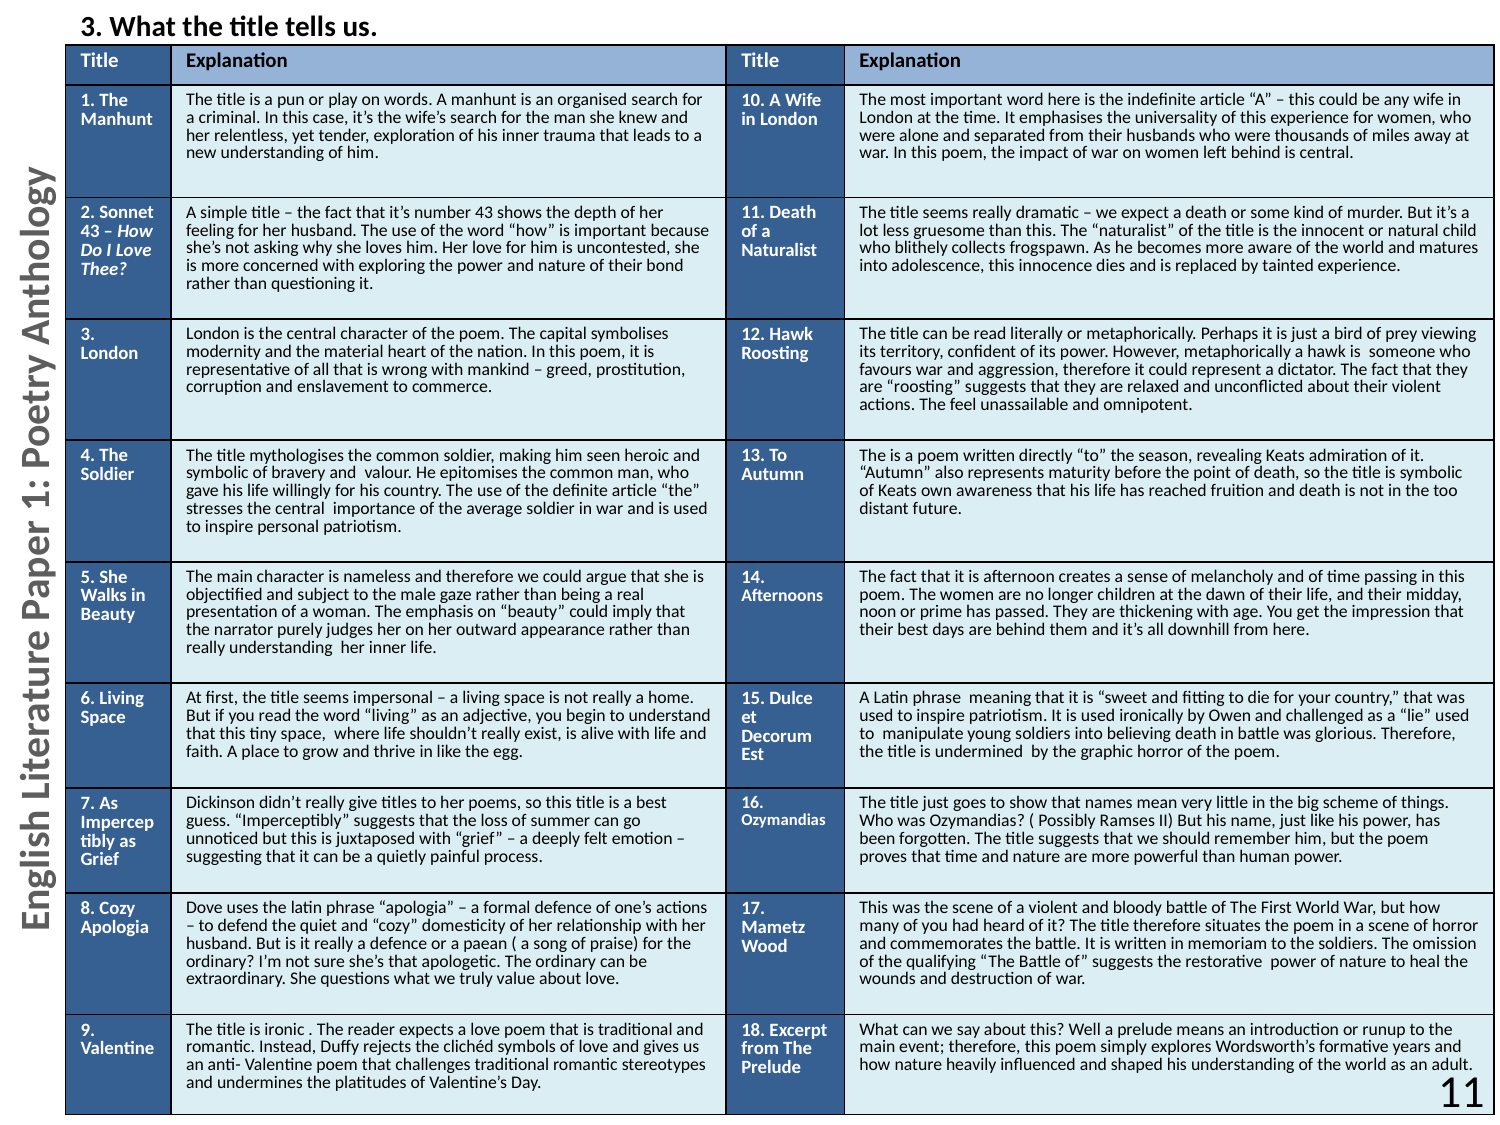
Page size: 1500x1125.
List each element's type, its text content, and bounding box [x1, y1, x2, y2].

table_cell The is a poem written directly “to” the season, revealing Keats admiration of it. “Autumn” also represents maturity before the point of death, so the title is symbolic of Keats own awareness that his life has reached fruition and death is not in the too distant future. [845, 441, 1493, 561]
table_header Explanation [845, 46, 1493, 84]
table_cell 13. To Autumn [727, 441, 844, 561]
table_cell The title is a pun or play on words. A manhunt is an organised search for a criminal. In this case, it’s the wife’s search for the man she knew and her relentless, yet tender, exploration of his inner trauma that leads to a new understanding of him. [172, 86, 725, 197]
table_cell What can we say about this? Well a prelude means an introduction or runup to the main event; therefore, this poem simply explores Wordsworth’s formative years and how nature heavily influenced and shaped his understanding of the world as an adult. [845, 1015, 1493, 1114]
table_cell 15. Dulce et Decorum Est [727, 684, 844, 787]
table_cell 12. Hawk Roosting [727, 320, 844, 439]
table_cell 5. She Walks in Beauty [66, 563, 170, 682]
table_cell At first, the title seems impersonal – a living space is not really a home. But if you read the word “living” as an adjective, you begin to understand that this tiny space, where life shouldn’t really exist, is alive with life and faith. A place to grow and thrive in like the egg. [172, 684, 725, 787]
text_box 3. What the title tells us. [65, 0, 895, 44]
table_header Explanation [172, 46, 725, 84]
table_cell 4. The Soldier [66, 441, 170, 561]
table_cell London is the central character of the poem. The capital symbolises modernity and the material heart of the nation. In this poem, it is representative of all that is wrong with mankind – greed, prostitution, corruption and enslavement to commerce. [172, 320, 725, 439]
table_cell 11. Death of a Naturalist [727, 198, 844, 318]
table_header Title [727, 46, 844, 84]
table_cell A Latin phrase meaning that it is “sweet and fitting to die for your country,” that was used to inspire patriotism. It is used ironically by Owen and challenged as a “lie” used to manipulate young soldiers into believing death in battle was glorious. Therefore, the title is undermined by the graphic horror of the poem. [845, 684, 1493, 787]
table_cell 17. Mametz Wood [727, 894, 844, 1014]
text_box 11 [1423, 1054, 1500, 1124]
table_cell 2. Sonnet 43 – How Do I Love Thee? [66, 198, 170, 318]
table_cell 18. Excerpt from The Prelude [727, 1015, 844, 1114]
table_cell The fact that it is afternoon creates a sense of melancholy and of time passing in this poem. The women are no longer children at the dawn of their life, and their midday, noon or prime has passed. They are thickening with age. You get the impression that their best days are behind them and it’s all downhill from here. [845, 563, 1493, 682]
table_cell 16. Ozymandias [727, 789, 844, 892]
table_cell The main character is nameless and therefore we could argue that she is objectified and subject to the male gaze rather than being a real presentation of a woman. The emphasis on “beauty” could imply that the narrator purely judges her on her outward appearance rather than really understanding her inner life. [172, 563, 725, 682]
table_cell The most important word here is the indefinite article “A” – this could be any wife in London at the time. It emphasises the universality of this experience for women, who were alone and separated from their husbands who were thousands of miles away at war. In this poem, the impact of war on women left behind is central. [845, 86, 1493, 197]
table_cell 7. As Imperceptibly as Grief [66, 789, 170, 892]
table_cell 6. Living Space [66, 684, 170, 787]
table_cell The title is ironic . The reader expects a love poem that is traditional and romantic. Instead, Duffy rejects the clichéd symbols of love and gives us an anti- Valentine poem that challenges traditional romantic stereotypes and undermines the platitudes of Valentine’s Day. [172, 1015, 725, 1114]
table_cell A simple title – the fact that it’s number 43 shows the depth of her feeling for her husband. The use of the word “how” is important because she’s not asking why she loves him. Her love for him is uncontested, she is more concerned with exploring the power and nature of their bond rather than questioning it. [172, 198, 725, 318]
table_cell This was the scene of a violent and bloody battle of The First World War, but how many of you had heard of it? The title therefore situates the poem in a scene of horror and commemorates the battle. It is written in memoriam to the soldiers. The omission of the qualifying “The Battle of” suggests the restorative power of nature to heal the wounds and destruction of war. [845, 894, 1493, 1014]
table_header Title [66, 46, 170, 84]
table_cell Dove uses the latin phrase “apologia” – a formal defence of one’s actions – to defend the quiet and “cozy” domesticity of her relationship with her husband. But is it really a defence or a paean ( a song of praise) for the ordinary? I’m not sure she’s that apologetic. The ordinary can be extraordinary. She questions what we truly value about love. [172, 894, 725, 1014]
text_box English Literature Paper 1: Poetry Anthology [0, 137, 65, 962]
table_cell 10. A Wife in London [727, 86, 844, 197]
table_cell 14. Afternoons [727, 563, 844, 682]
table_cell The title can be read literally or metaphorically. Perhaps it is just a bird of prey viewing its territory, confident of its power. However, metaphorically a hawk is someone who favours war and aggression, therefore it could represent a dictator. The fact that they are “roosting” suggests that they are relaxed and unconflicted about their violent actions. The feel unassailable and omnipotent. [845, 320, 1493, 439]
table_cell The title seems really dramatic – we expect a death or some kind of murder. But it’s a lot less gruesome than this. The “naturalist” of the title is the innocent or natural child who blithely collects frogspawn. As he becomes more aware of the world and matures into adolescence, this innocence dies and is replaced by tainted experience. [845, 198, 1493, 318]
table_cell The title just goes to show that names mean very little in the big scheme of things. Who was Ozymandias? ( Possibly Ramses II) But his name, just like his power, has been forgotten. The title suggests that we should remember him, but the poem proves that time and nature are more powerful than human power. [845, 789, 1493, 892]
table_cell 3. London [66, 320, 170, 439]
table_cell 1. The Manhunt [66, 86, 170, 197]
table_cell 9. Valentine [66, 1015, 170, 1114]
table_cell Dickinson didn’t really give titles to her poems, so this title is a best guess. “Imperceptibly” suggests that the loss of summer can go unnoticed but this is juxtaposed with “grief” – a deeply felt emotion – suggesting that it can be a quietly painful process. [172, 789, 725, 892]
table_cell 8. Cozy Apologia [66, 894, 170, 1014]
table_cell The title mythologises the common soldier, making him seen heroic and symbolic of bravery and valour. He epitomises the common man, who gave his life willingly for his country. The use of the definite article “the” stresses the central importance of the average soldier in war and is used to inspire personal patriotism. [172, 441, 725, 561]
